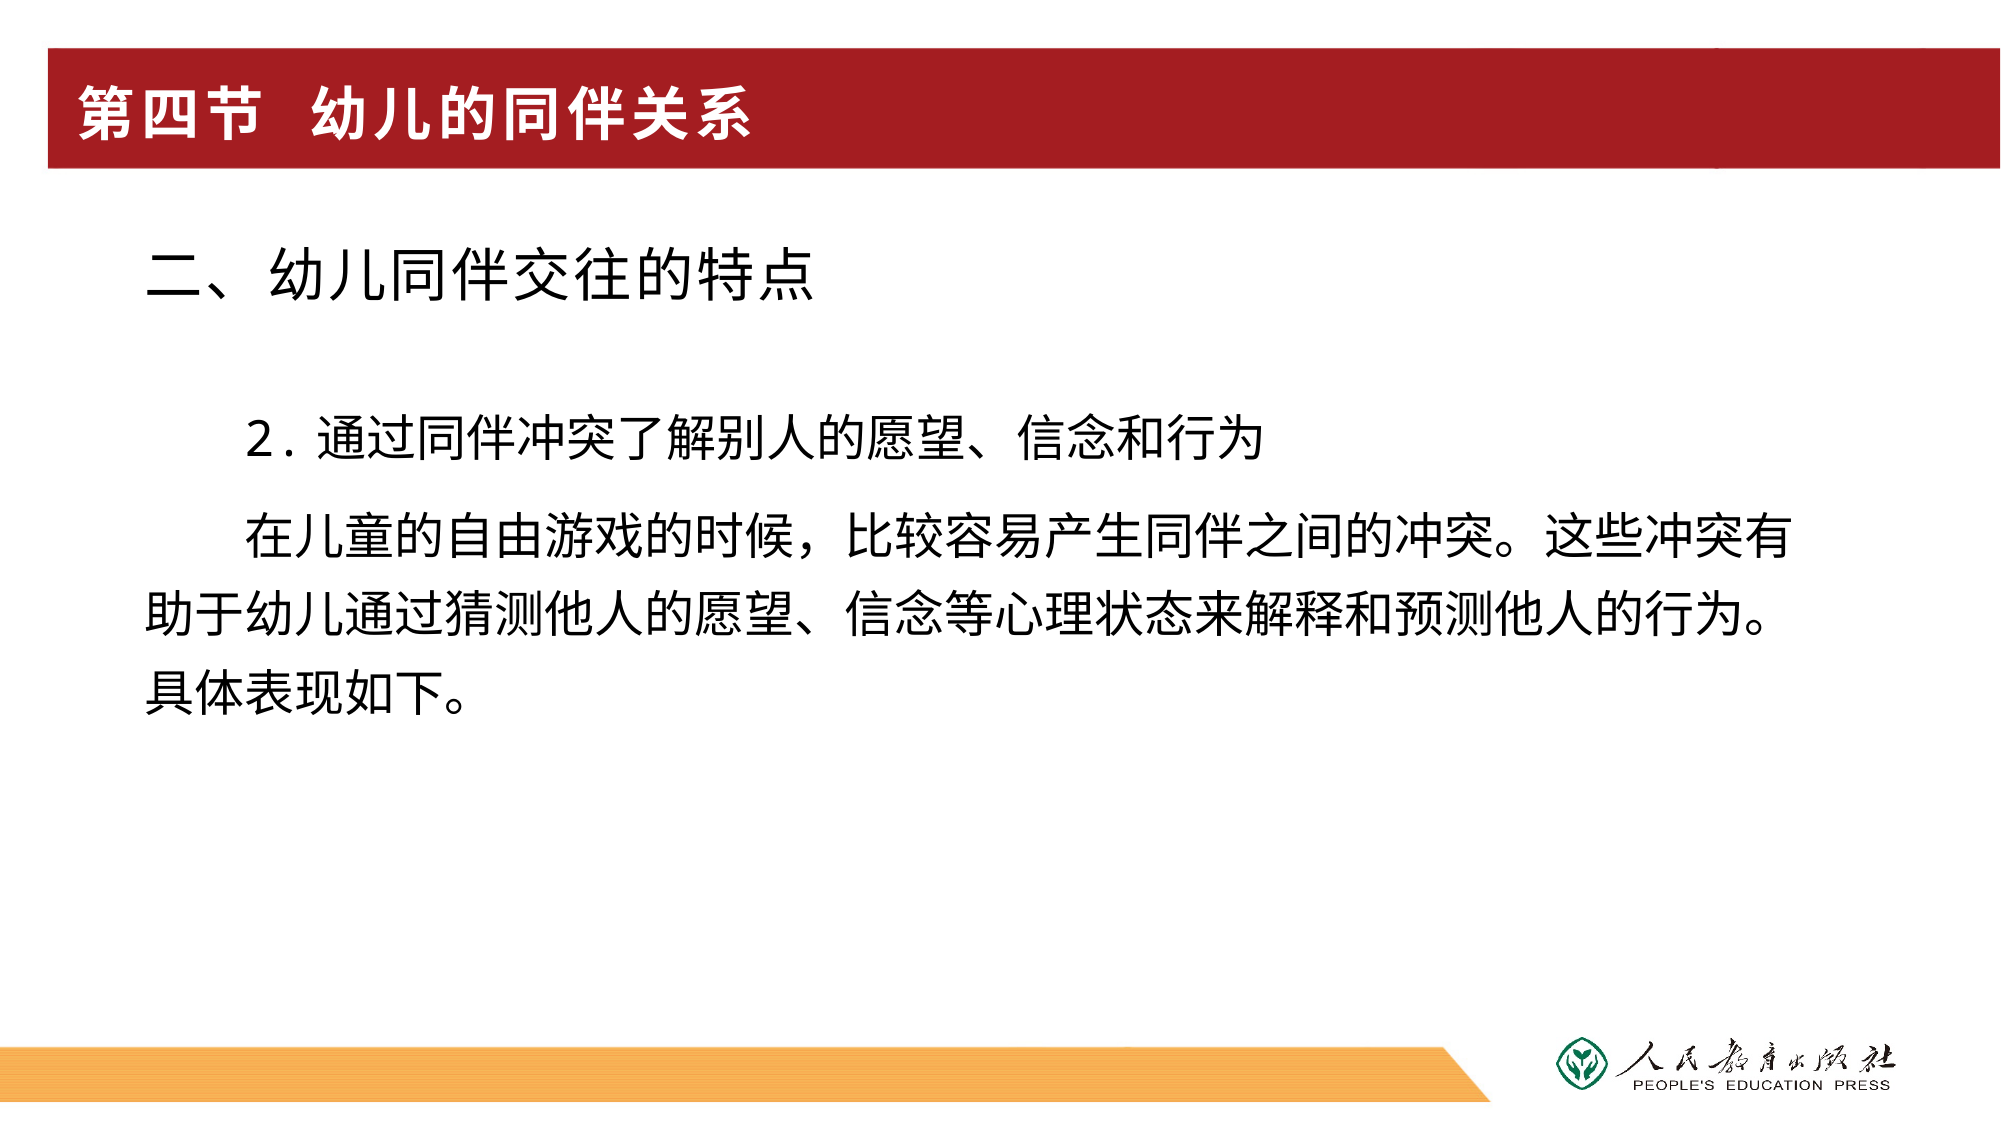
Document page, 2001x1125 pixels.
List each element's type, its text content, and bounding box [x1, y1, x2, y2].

picture [0, 0, 2001, 1125]
title 第四节 幼儿的同伴关系 [62, 57, 1788, 167]
list 2.通过同伴冲突了解别人的愿望、信念和行为 在儿童的自由游戏的时候，比较容易产生同伴之间的冲突。这些冲突有助于幼儿通过猜测他人的愿望、信念等心理状态来解释和预测他人的行为。具体表现如下。 [129, 380, 1828, 1017]
list 二、幼儿同伴交往的特点 [129, 209, 1828, 338]
